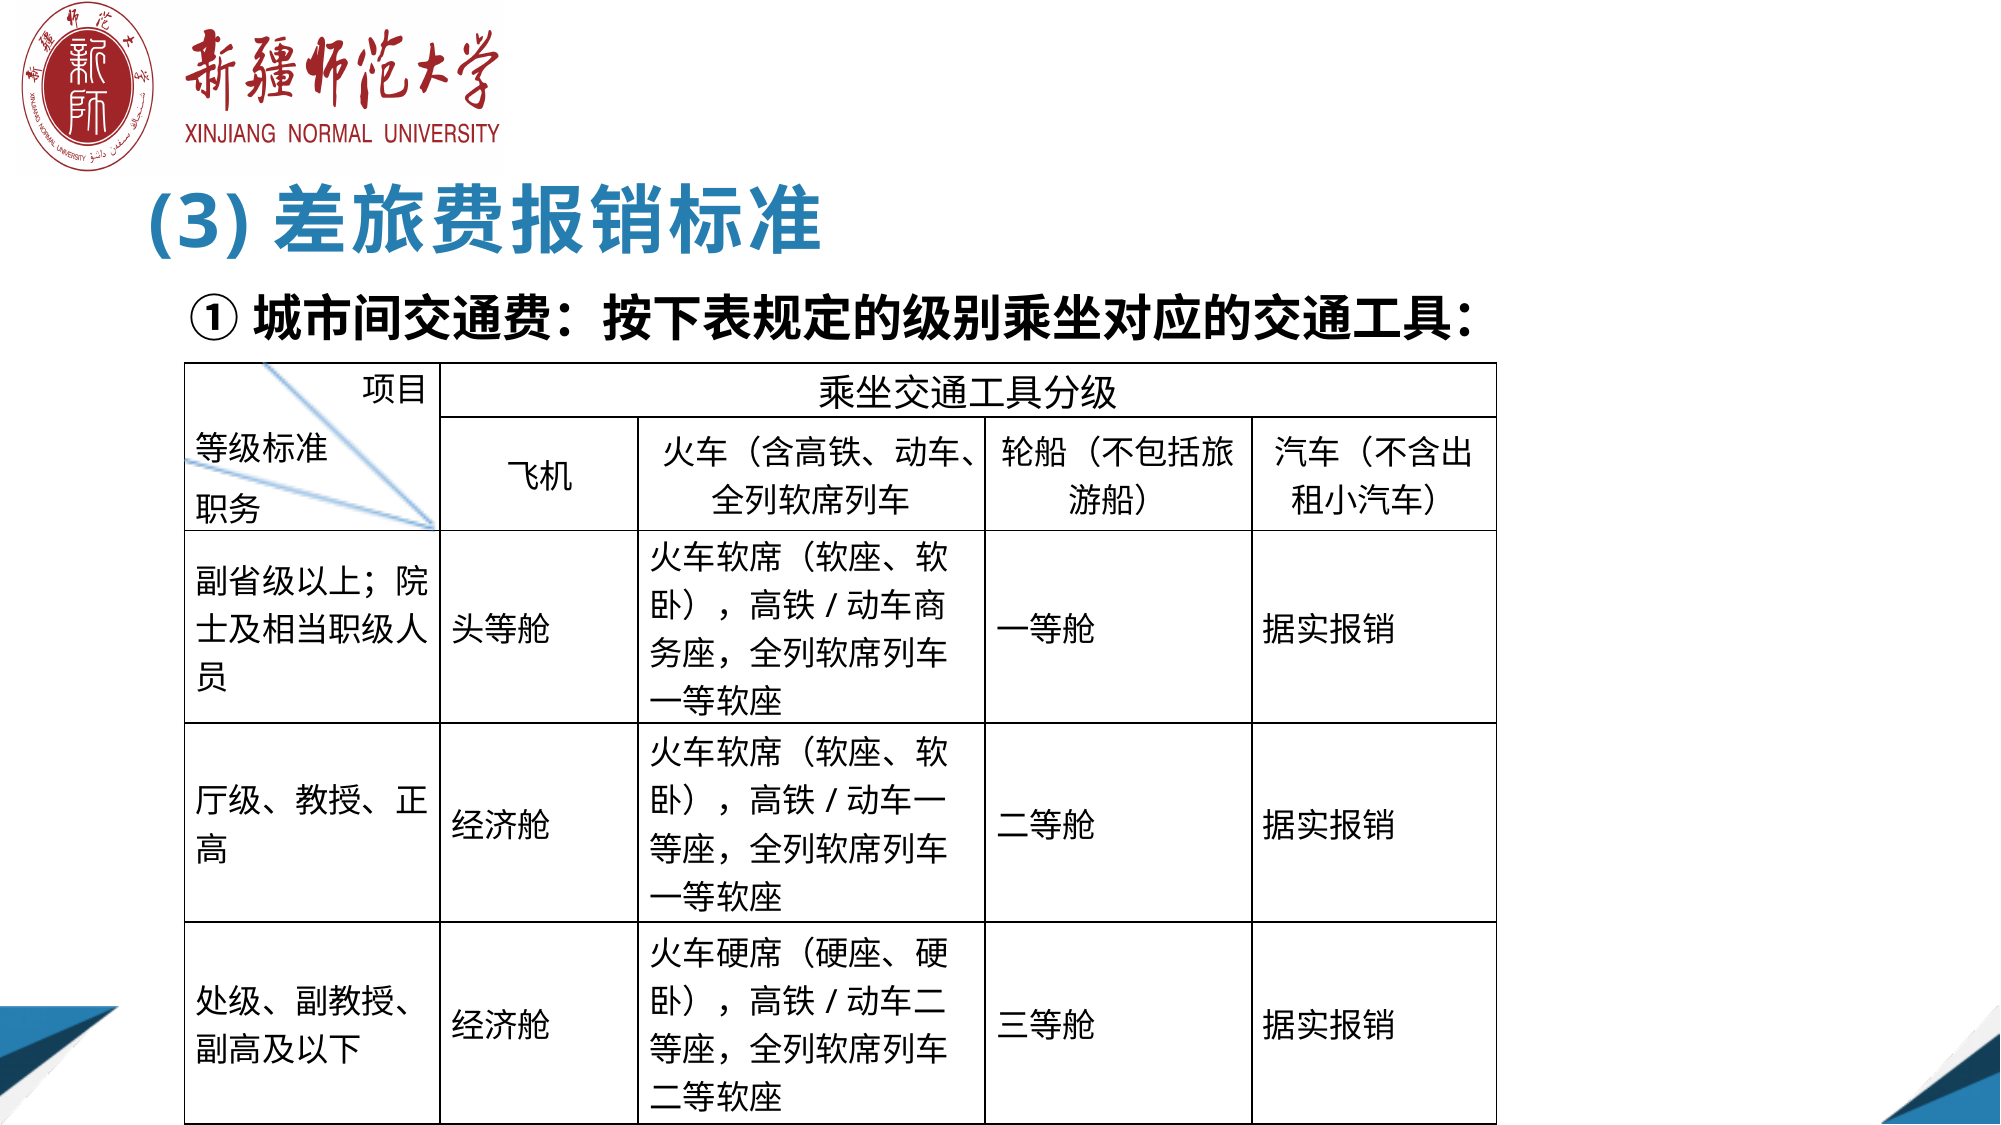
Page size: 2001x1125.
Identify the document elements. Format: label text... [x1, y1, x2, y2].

table_cell 三等舱 [986, 923, 1251, 1123]
table_header 乘坐交通工具分级 [441, 364, 1496, 416]
list ①城市间交通费：按下表规定的级别乘坐对应的交通工具： [174, 285, 1900, 1059]
table_cell 轮船（不包括旅游船） [986, 418, 1251, 530]
table_cell 飞机 [441, 418, 637, 530]
table_cell 经济舱 [441, 724, 637, 921]
table_cell 头等舱 [441, 531, 637, 722]
picture [17, 0, 504, 175]
table_cell 二等舱 [986, 724, 1251, 921]
table_cell 厅级、教授、正高 [185, 724, 439, 921]
table_cell 火车（含高铁、动车、全列软席列车 [639, 418, 984, 530]
table_cell 火车软席（软座、软卧），高铁/动车商务座，全列软席列车一等软座 [639, 531, 984, 722]
table_cell 火车硬席（硬座、硬卧），高铁/动车二等座，全列软席列车二等软座 [639, 923, 984, 1123]
picture [1881, 1005, 2000, 1125]
picture [184, 362, 441, 532]
table_cell 火车软席（软座、软卧），高铁/动车一等座，全列软席列车一等软座 [639, 724, 984, 921]
table_cell 处级、副教授、副高及以下 [185, 923, 439, 1123]
table_cell 一等舱 [986, 531, 1251, 722]
text_box (3)差旅费报销标准 [133, 165, 1134, 270]
table_cell 据实报销 [1253, 724, 1496, 921]
table_cell 据实报销 [1253, 531, 1496, 722]
table_cell 据实报销 [1253, 923, 1496, 1123]
table_cell 经济舱 [441, 923, 637, 1123]
picture [0, 1006, 119, 1125]
table_cell 副省级以上；院士及相当职级人员 [185, 532, 439, 722]
table_cell 汽车（不含出租小汽车） [1253, 418, 1496, 530]
